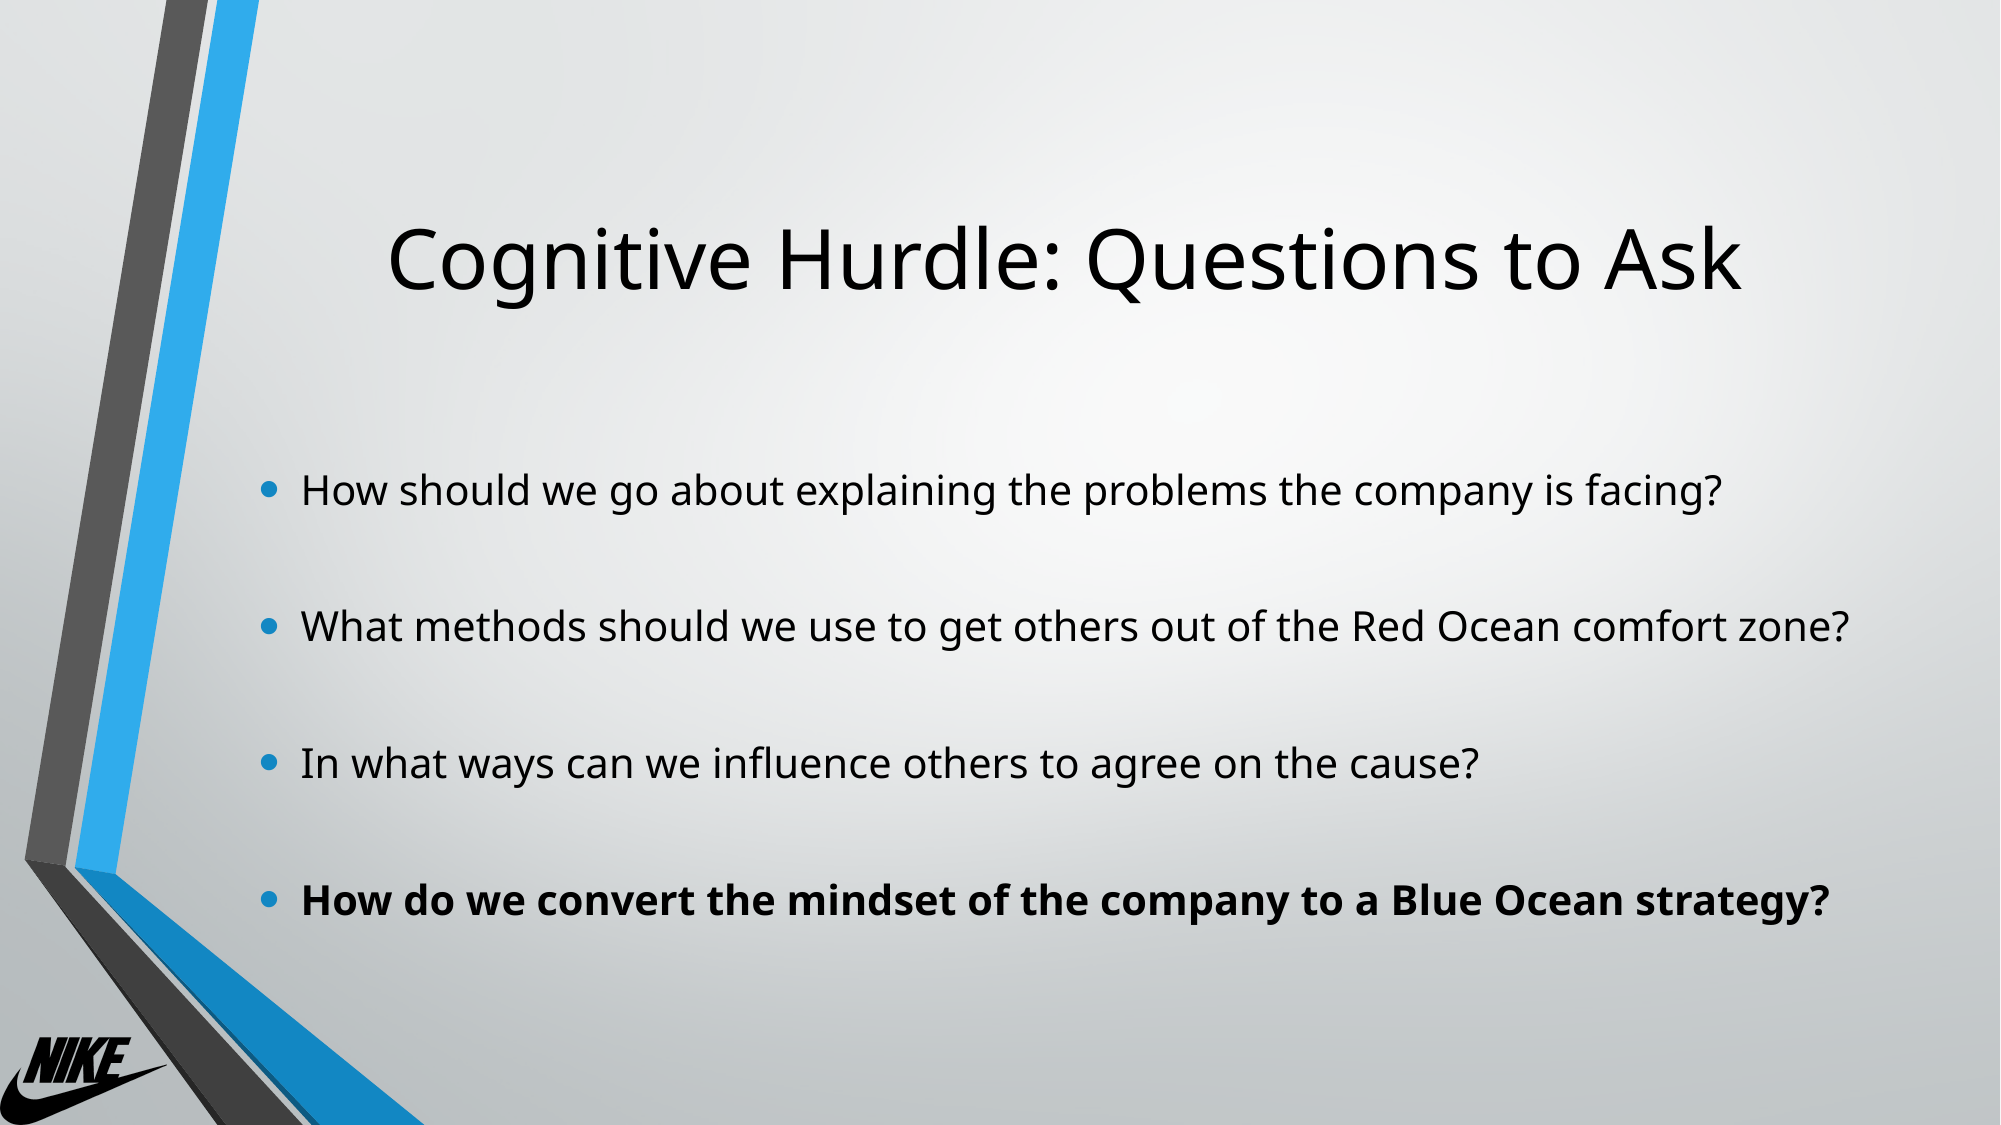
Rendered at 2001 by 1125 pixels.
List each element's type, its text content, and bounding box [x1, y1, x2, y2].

title Cognitive Hurdle: Questions to Ask [243, 112, 1887, 400]
list How should we go about explaining the problems the company is facing? What methods should we use to get others out of the Red Ocean comfort zone? In what ways can we influence others to agree on the cause? How do we convert the mindset of the company to a Blue Ocean strategy? [243, 437, 1887, 950]
picture [0, 1037, 168, 1125]
